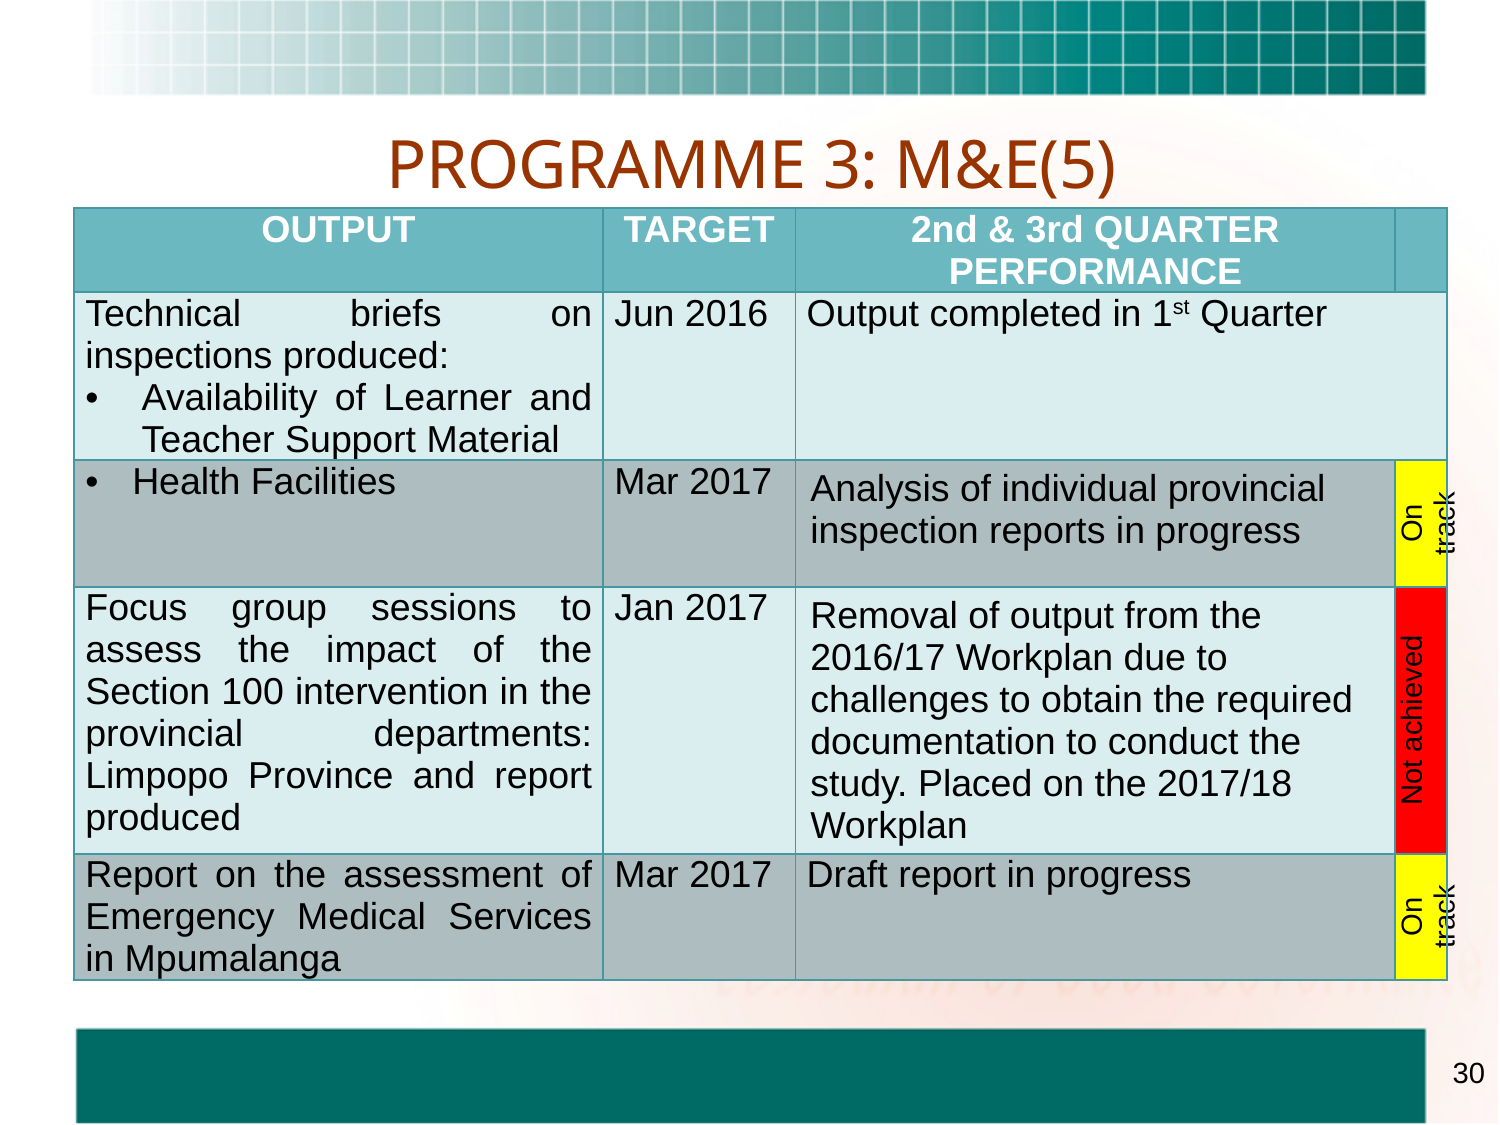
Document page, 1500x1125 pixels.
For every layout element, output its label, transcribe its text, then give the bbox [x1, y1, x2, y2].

table_header [1396, 209, 1446, 291]
title PROGRAMME 3: M&E(5) [76, 73, 1427, 207]
table_cell Mar 2017 [604, 855, 795, 979]
table_cell Report on the assessment of Emergency Medical Services in Mpumalanga [75, 855, 602, 979]
table_cell Removal of output from the 2016/17 Workplan due to challenges to obtain the required documentation to conduct the study. Placed on the 2017/18 Workplan [796, 588, 1394, 853]
table_header 2nd & 3rd QUARTER PERFORMANCE [796, 209, 1394, 291]
table_cell Jun 2016 [604, 293, 795, 459]
table_cell Health Facilities [75, 461, 602, 586]
table_cell Not achieved [1396, 588, 1446, 853]
table_cell On track [1396, 855, 1446, 979]
table_cell Mar 2017 [604, 461, 795, 586]
table_cell Analysis of individual provincial inspection reports in progress [796, 461, 1394, 586]
table_cell Output completed in 1st Quarter [796, 293, 1446, 459]
table_cell On track [1396, 461, 1446, 586]
table_cell Focus group sessions to assess the impact of the Section 100 intervention in the provincial departments: Limpopo Province and report produced [75, 588, 602, 853]
table_cell Technical briefs on inspections produced: Availability of Learner and Teacher Support Material [75, 293, 602, 459]
picture [0, 0, 1500, 1125]
table_cell Jan 2017 [604, 588, 795, 853]
table_header TARGET [604, 209, 795, 291]
text_box 30 [1149, 1046, 1500, 1125]
table_cell Draft report in progress [796, 855, 1394, 979]
table_header OUTPUT [75, 209, 602, 291]
